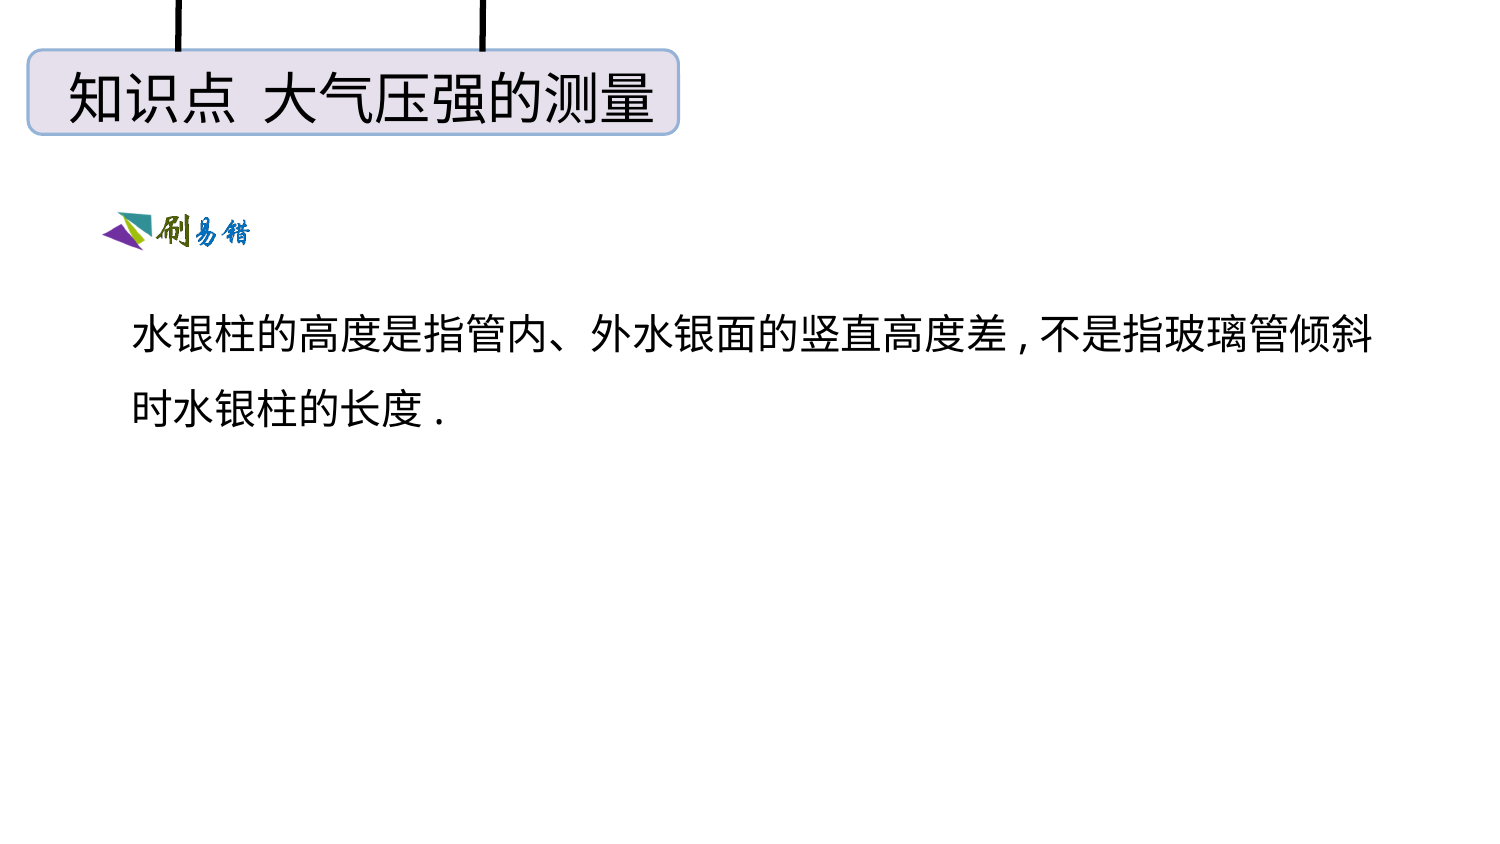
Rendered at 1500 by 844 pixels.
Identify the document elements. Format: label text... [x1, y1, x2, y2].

text_box 水银柱的高度是指管内、外水银面的竖直高度差,不是指玻璃管倾斜时水银柱的长度. [120, 277, 1425, 439]
picture [100, 190, 268, 262]
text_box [27, 0, 679, 135]
